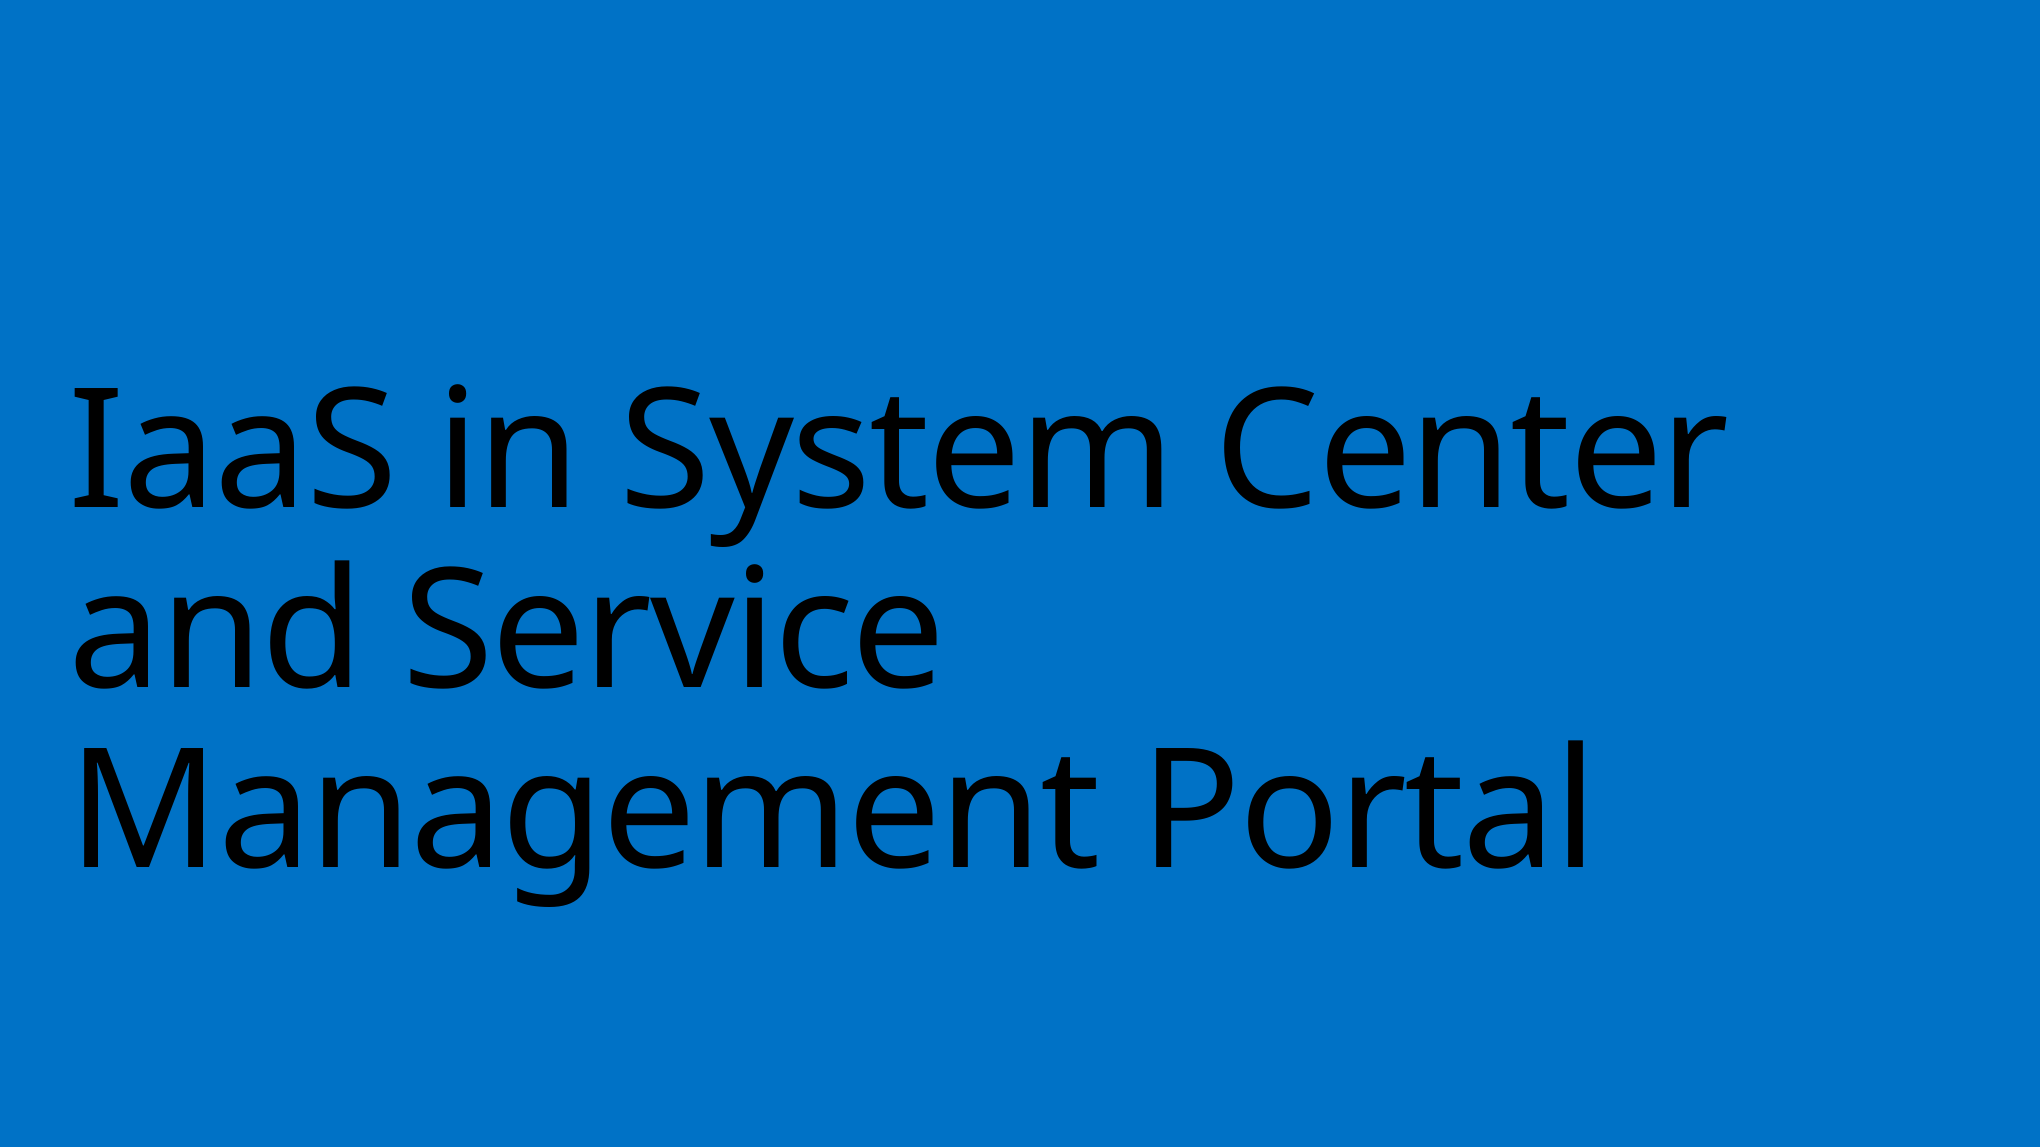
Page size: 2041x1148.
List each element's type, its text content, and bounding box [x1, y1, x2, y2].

title IaaS in System Center and Service Management Portal [45, 348, 1996, 650]
